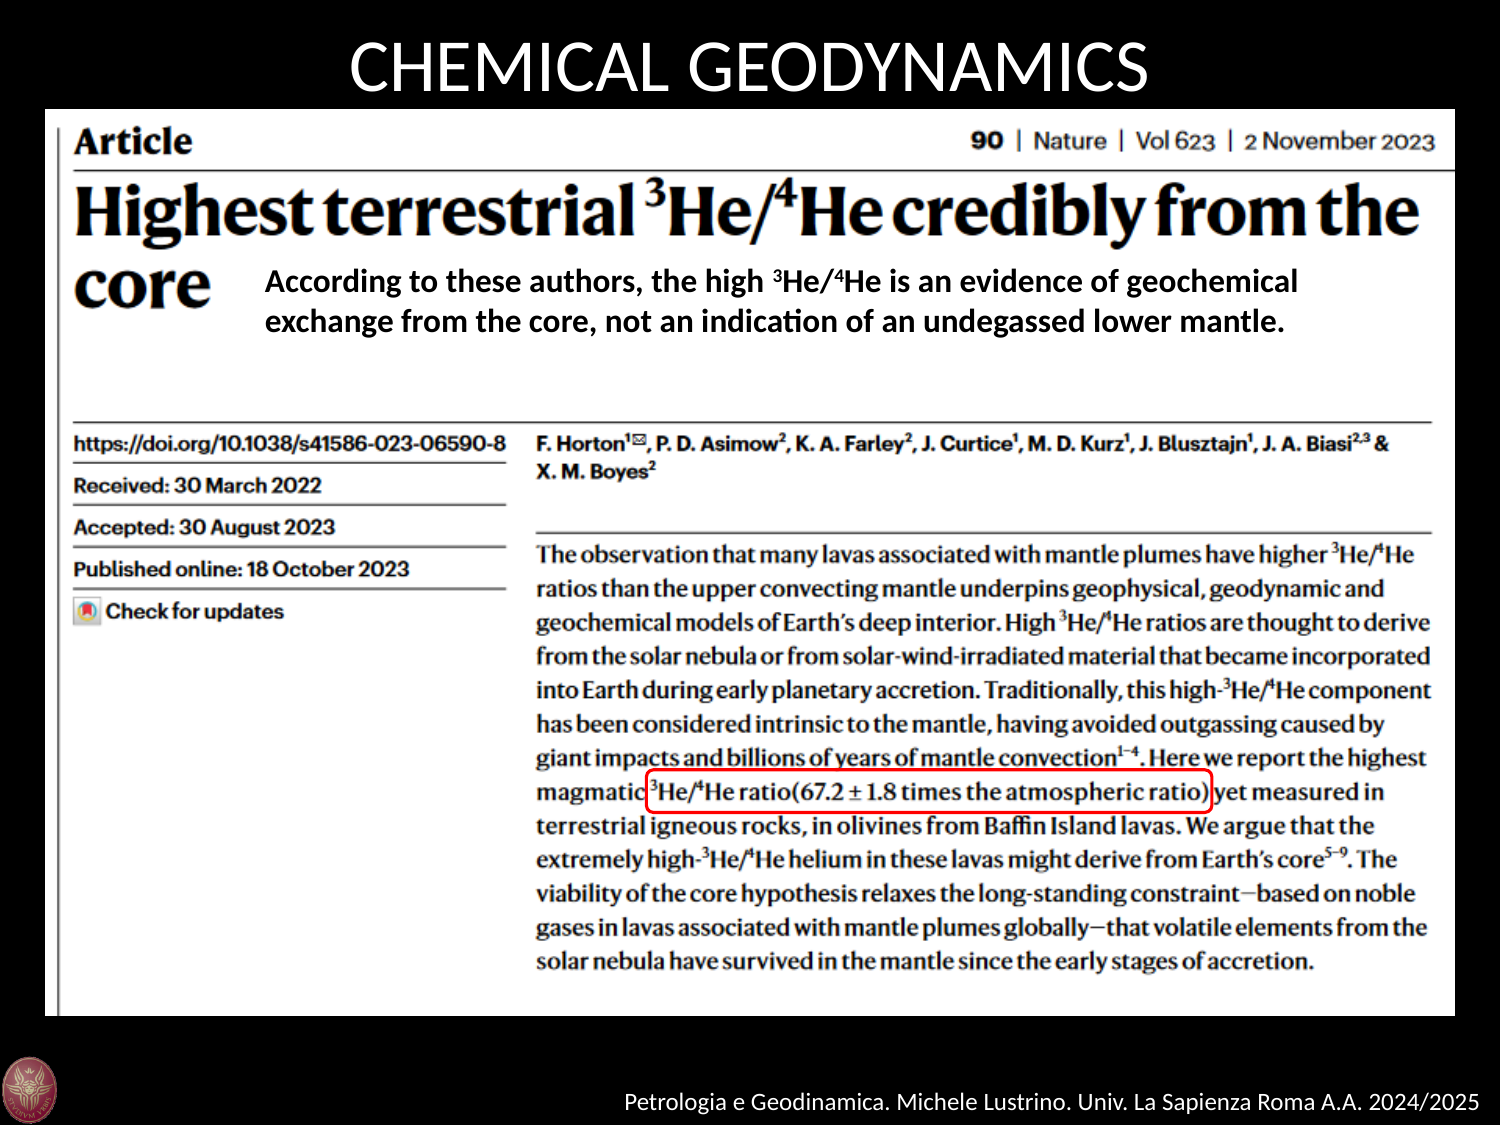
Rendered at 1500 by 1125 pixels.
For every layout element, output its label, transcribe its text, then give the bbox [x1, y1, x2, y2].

picture [0, 1055, 60, 1125]
text_box CHEMICAL GEODYNAMICS [0, 9, 1500, 114]
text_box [45, 109, 1455, 1016]
